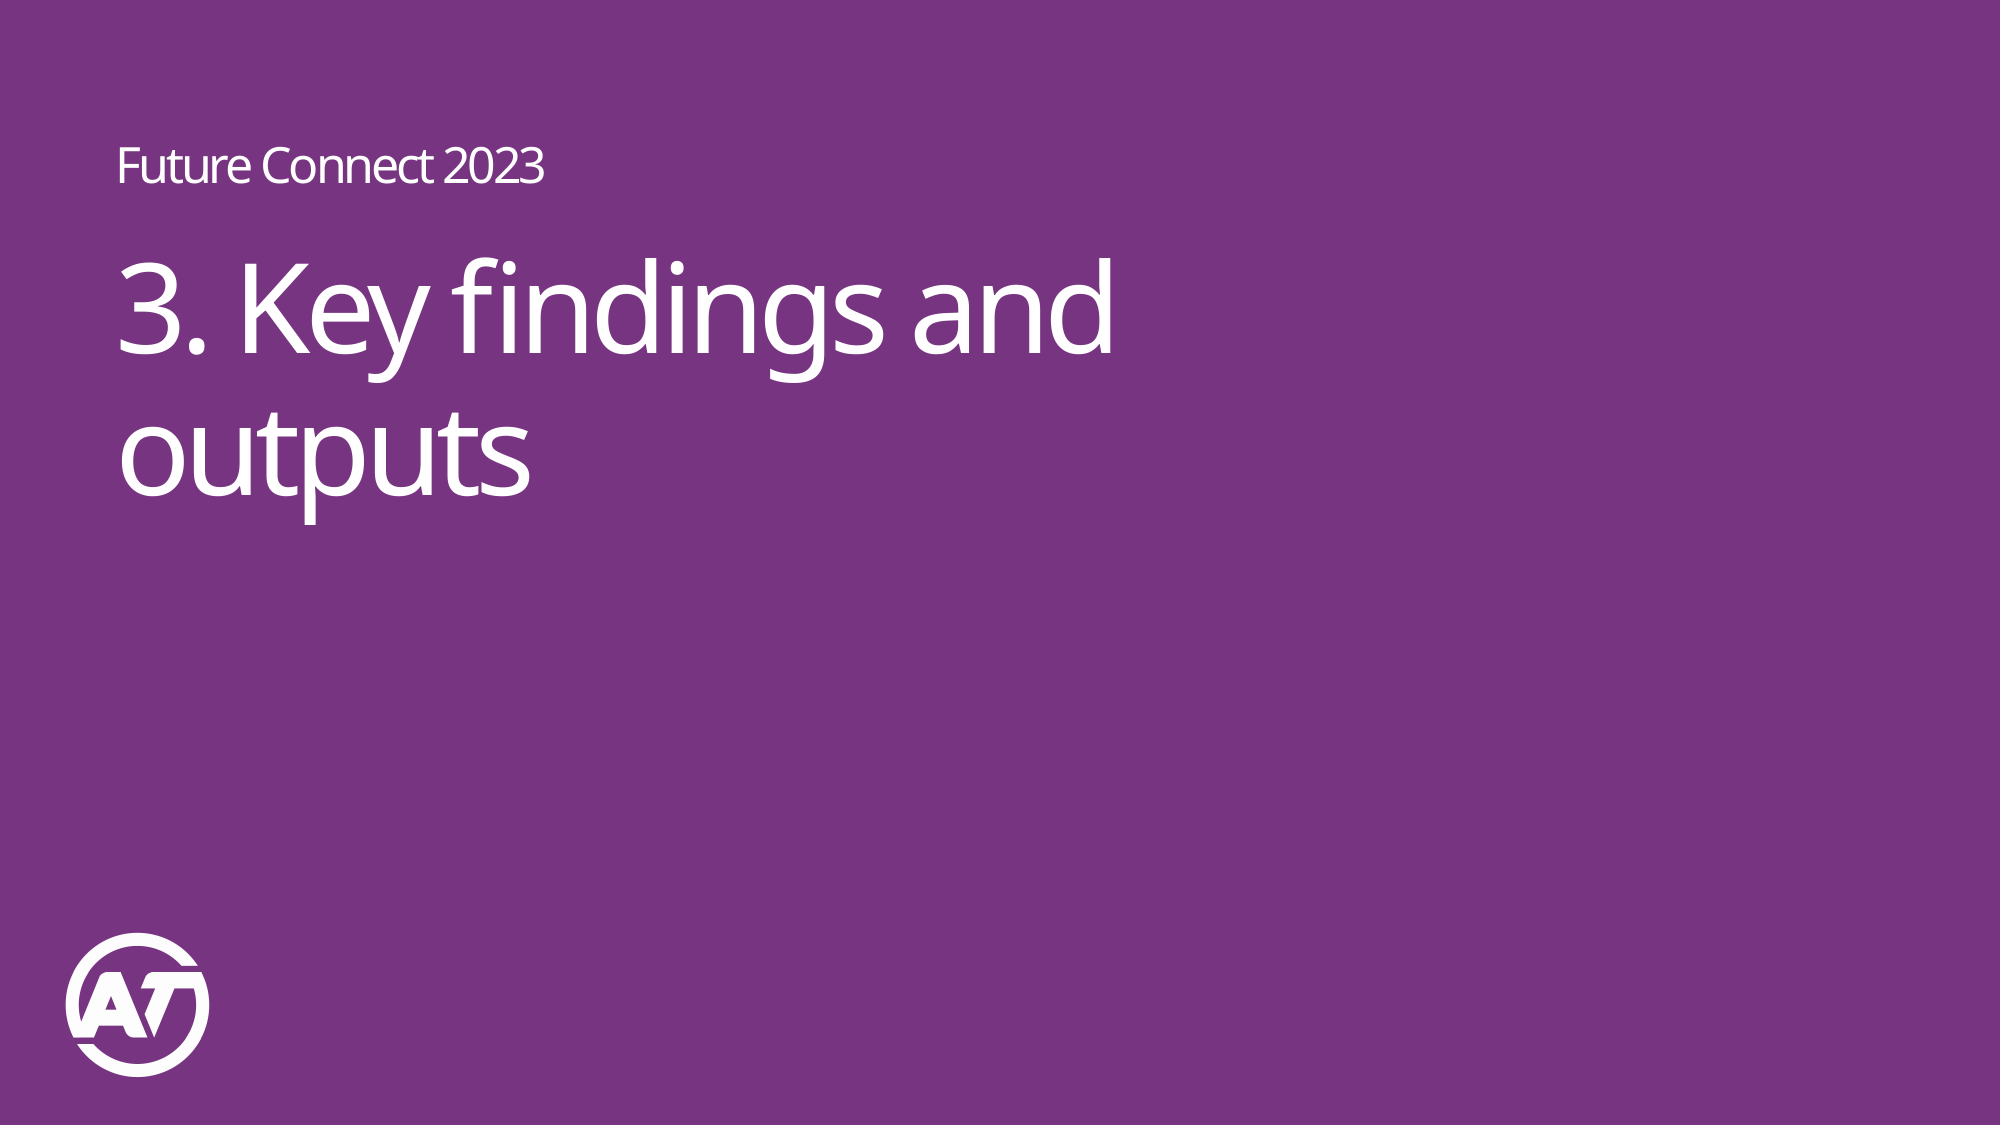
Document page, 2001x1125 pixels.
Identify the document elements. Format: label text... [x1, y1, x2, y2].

picture [39, 906, 236, 1104]
list Future Connect 2023 [100, 132, 963, 212]
title 3. Key findings and outputs [100, 229, 1216, 750]
